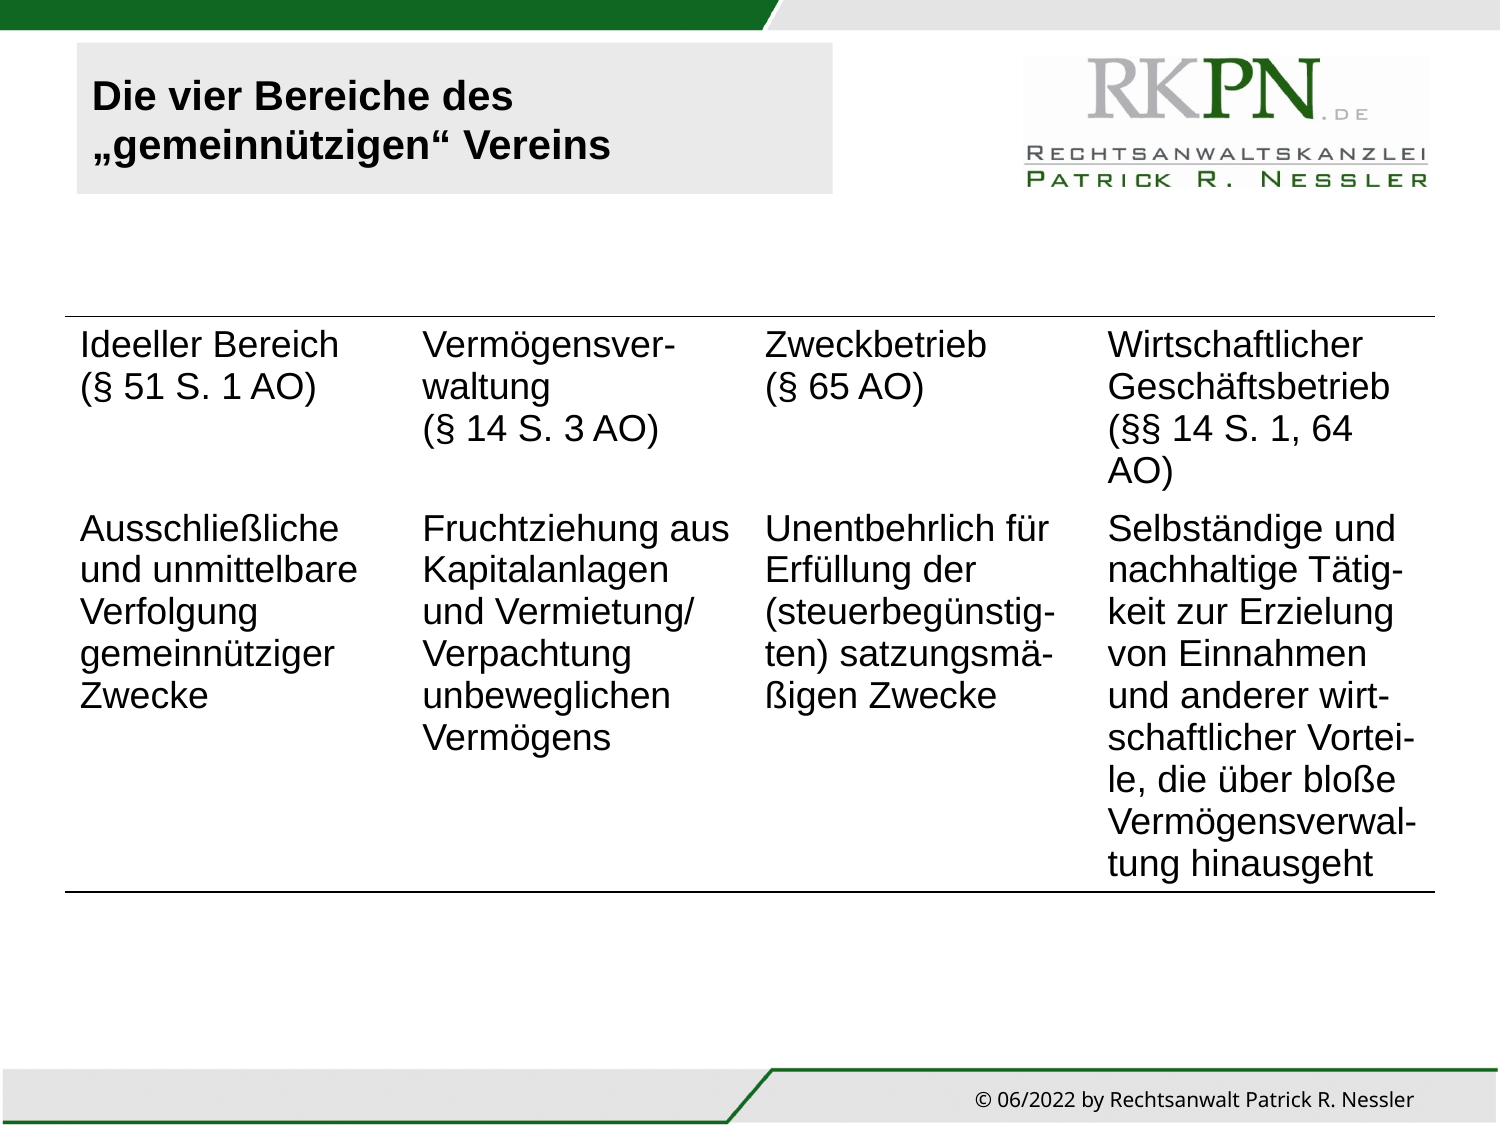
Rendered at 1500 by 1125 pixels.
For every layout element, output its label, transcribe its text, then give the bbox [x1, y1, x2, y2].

table_cell Ausschließliche und unmittelbare Verfolgung gemeinnütziger Zwecke [65, 499, 407, 891]
picture [0, 0, 1500, 31]
table_cell Selbständige und nachhaltige Tätig-keit zur Erzielung von Einnahmen und anderer wirt-schaftlicher Vortei-le, die über bloße Vermögensverwal-tung hinausgeht [1092, 499, 1435, 891]
table_cell Fruchtziehung aus Kapitalanlagen und Vermietung/ Verpachtung unbeweglichen Vermögens [407, 499, 750, 891]
picture [1023, 56, 1430, 187]
table_header Zweckbetrieb (§ 65 AO) [750, 317, 1092, 499]
table_cell Unentbehrlich für Erfüllung der (steuerbegünstig-ten) satzungsmä-ßigen Zwecke [750, 499, 1092, 891]
table_header Ideeller Bereich (§ 51 S. 1 AO) [65, 317, 407, 499]
picture [0, 1067, 1500, 1125]
table_header Vermögensver-waltung (§ 14 S. 3 AO) [407, 317, 750, 499]
table_header Wirtschaftlicher Geschäftsbetrieb (§§ 14 S. 1, 64 AO) [1092, 317, 1435, 499]
title Die vier Bereiche des „gemeinnützigen“ Vereins [76, 42, 834, 195]
